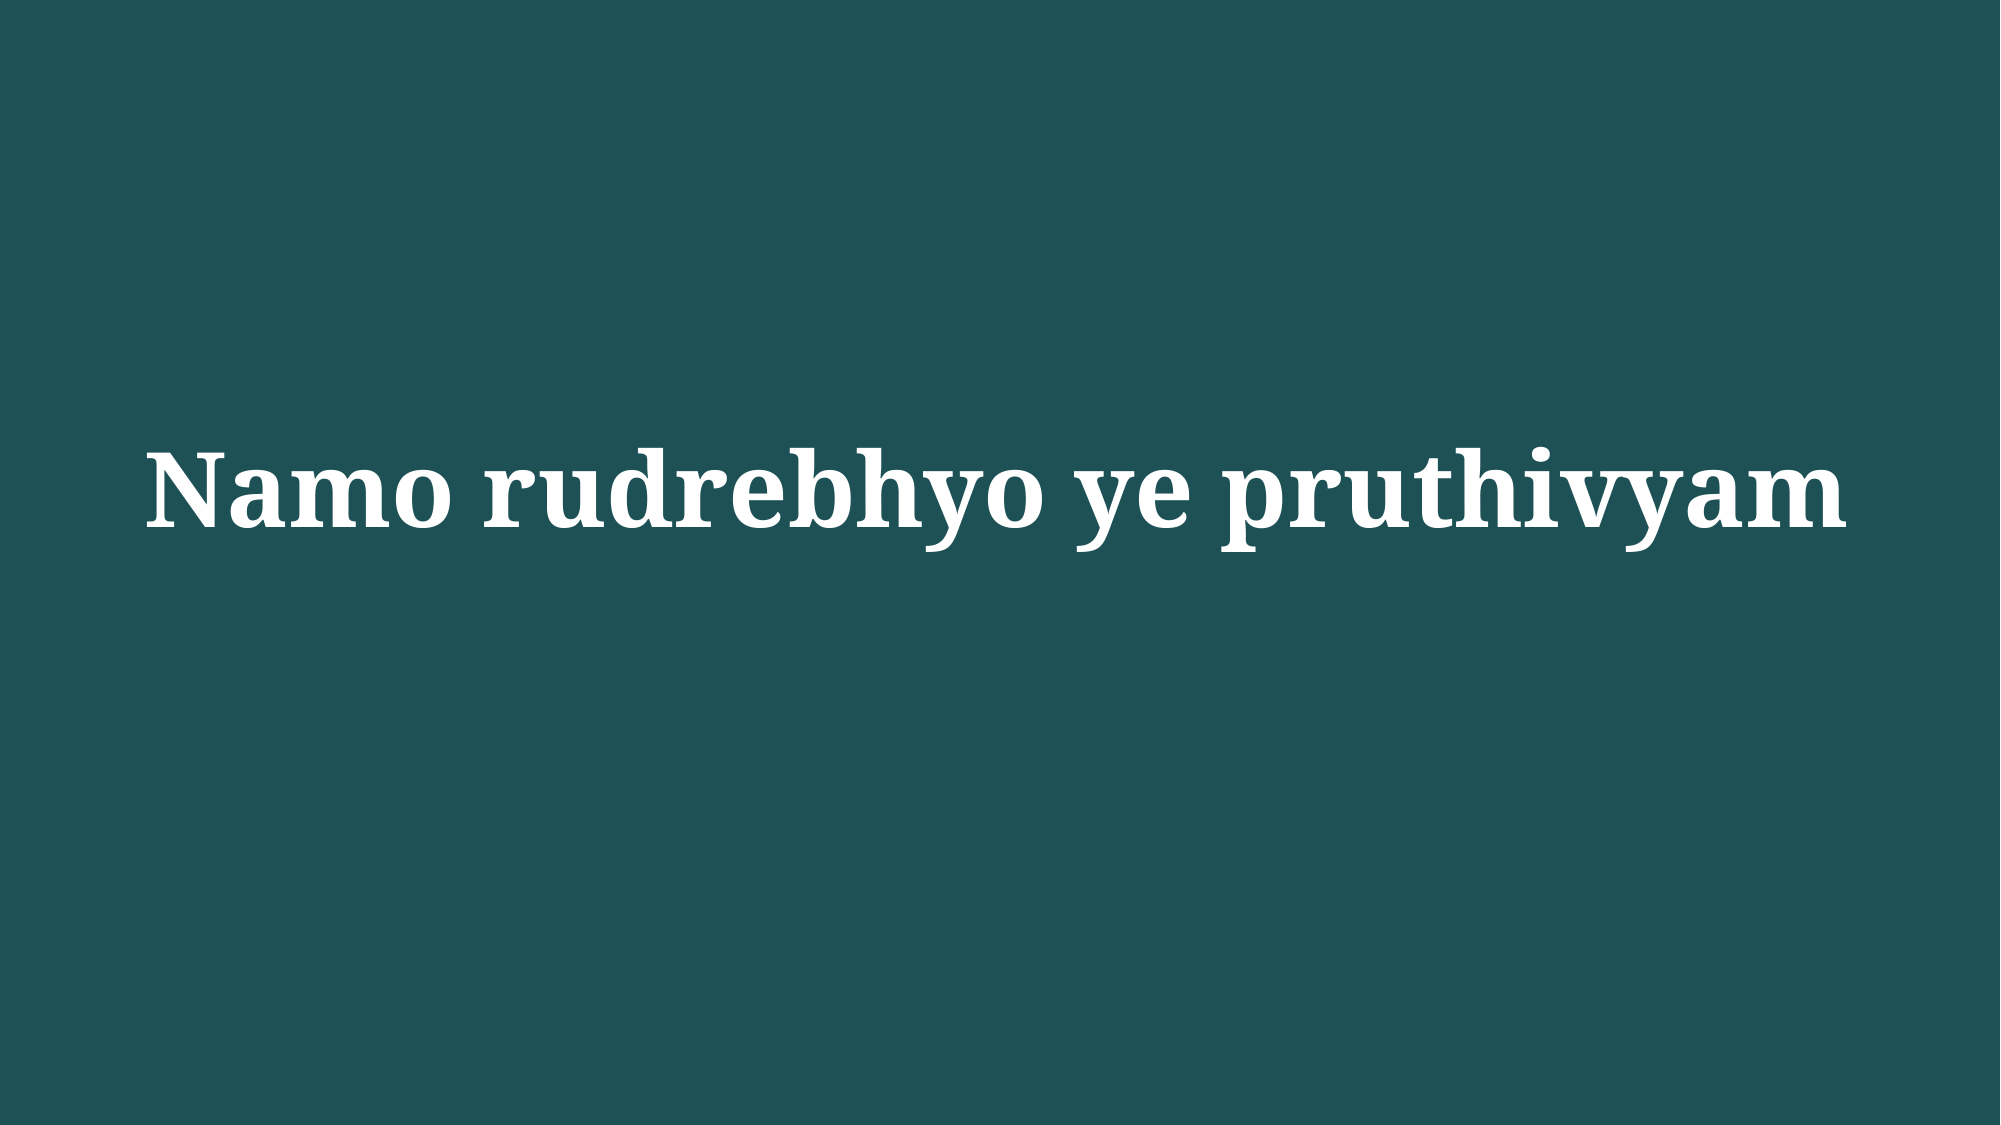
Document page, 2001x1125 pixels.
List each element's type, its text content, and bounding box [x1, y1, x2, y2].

list Namo rudrebhyo ye pruthivyam [122, 415, 1873, 718]
